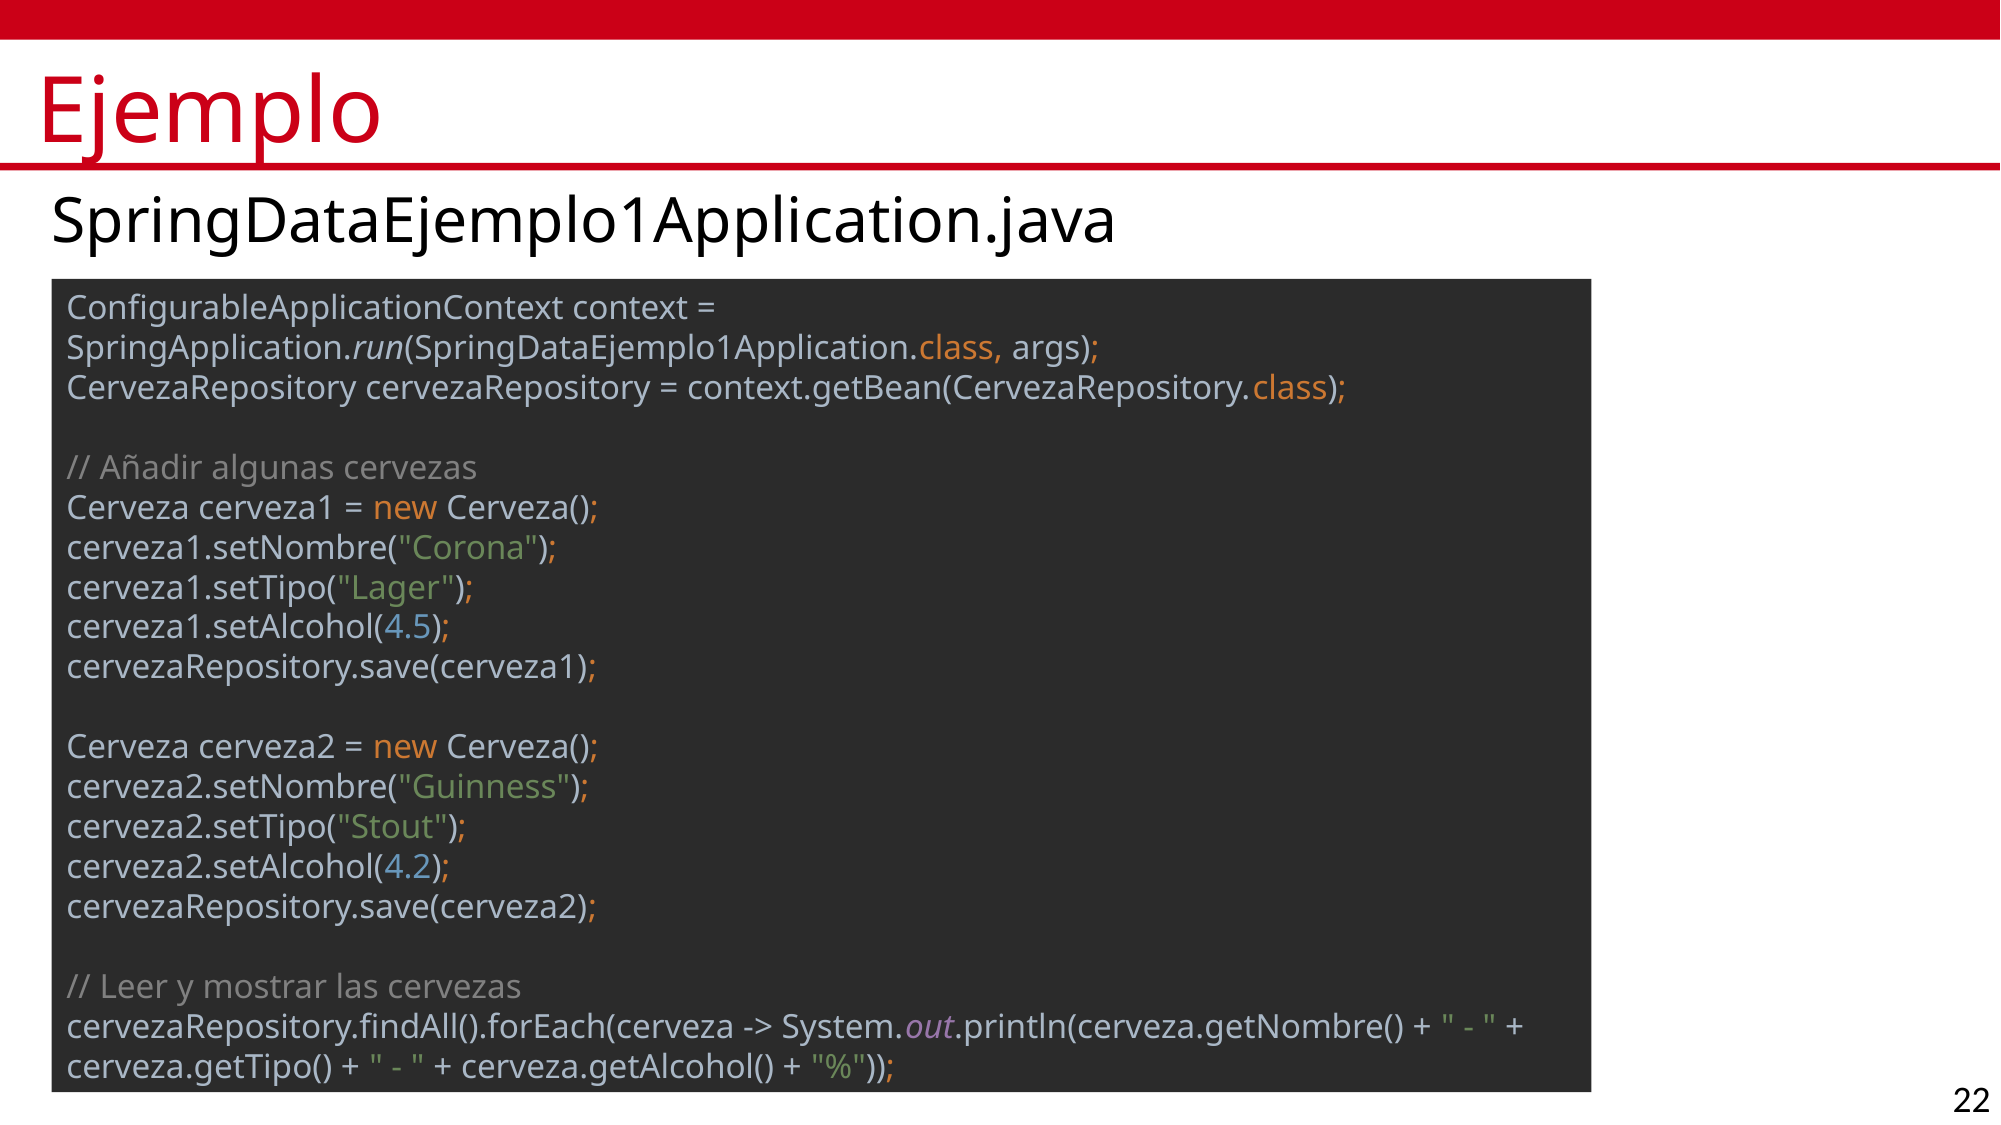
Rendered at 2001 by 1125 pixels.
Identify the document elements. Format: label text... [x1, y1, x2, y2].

slide_number 22 [1937, 1067, 2000, 1125]
text_box SpringDataEjemplo1Application.java [51, 167, 1142, 277]
text_box ConfigurableApplicationContext context = SpringApplication.run(SpringDataEjemplo1Application.class, args); CervezaRepository cervezaRepository = context.getBean(CervezaRepository.class); // Añadir algunas cervezas Cerveza cerveza1 = new Cerveza(); cerveza1.setNombre("Corona"); cerveza1.setTipo("Lager"); cerveza1.setAlcohol(4.5); cervezaRepository.save(cerveza1); Cerveza cerveza2 = new Cerveza(); cerveza2.setNombre("Guinness"); cerveza2.setTipo("Stout"); cerveza2.setAlcohol(4.2); cervezaRepository.save(cerveza2); // Leer y mostrar las cervezas cervezaRepository.findAll().forEach(cerveza -> System.out.println(cerveza.getNombre() + " - " + cerveza.getTipo() + " - " + cerveza.getAlcohol() + "%")); [51, 278, 1592, 1093]
title Ejemplo [36, 57, 1964, 168]
